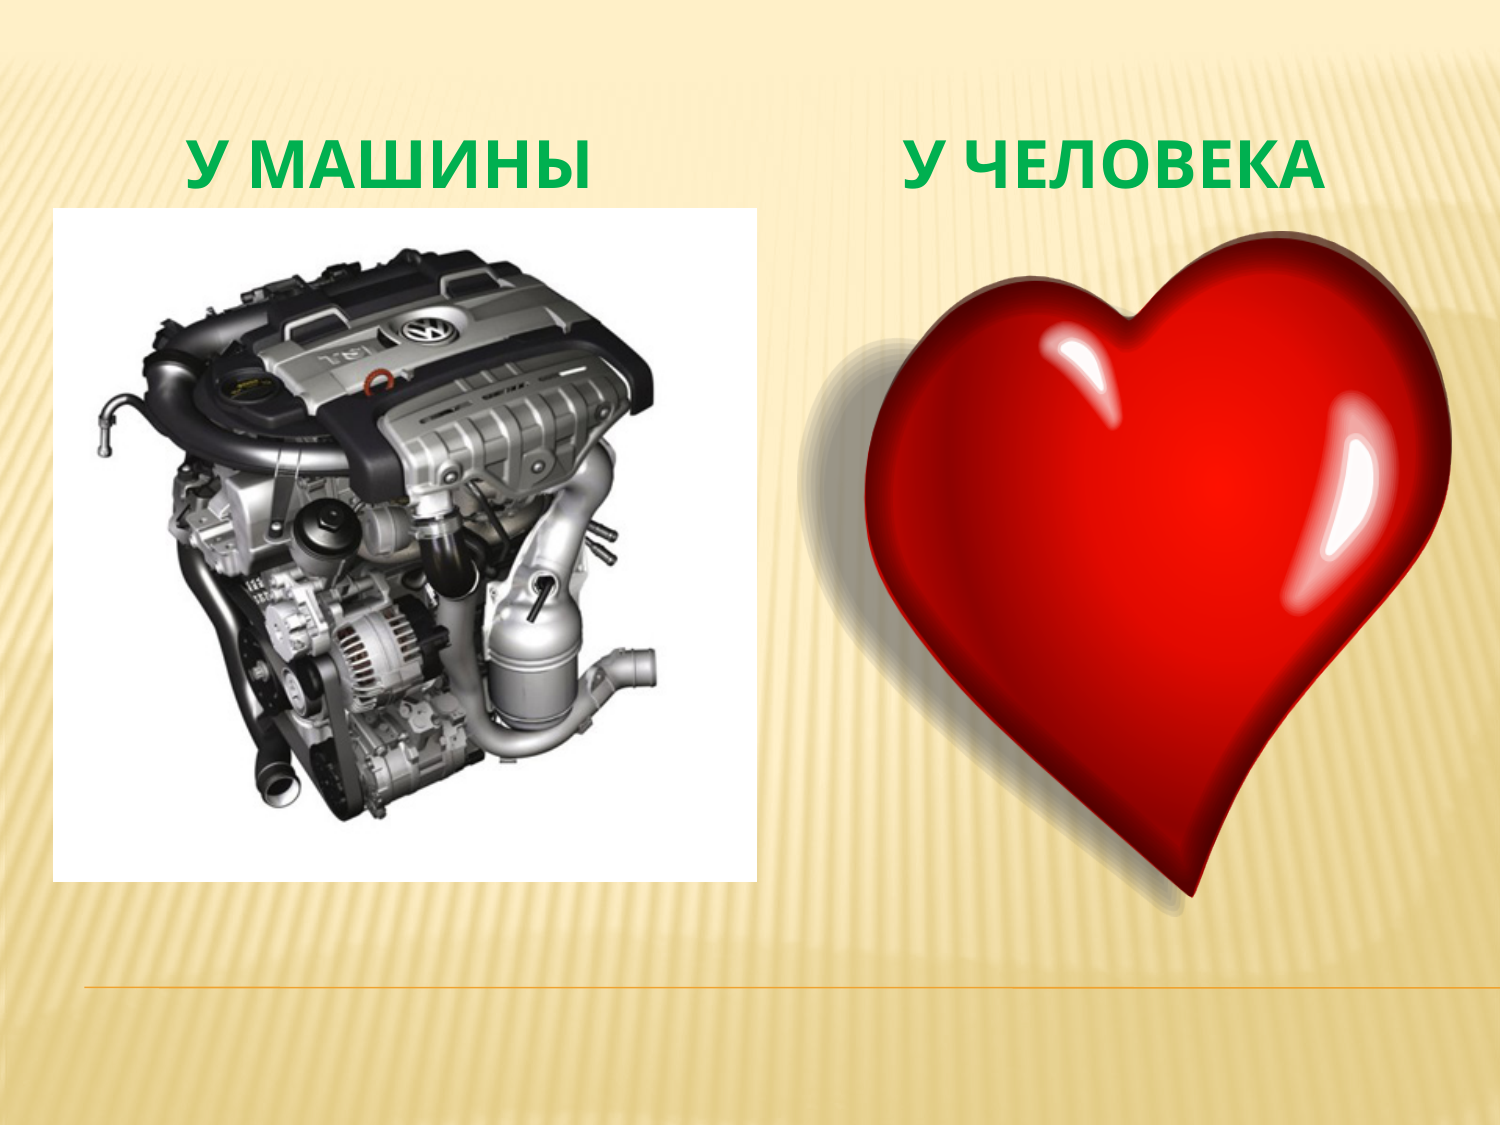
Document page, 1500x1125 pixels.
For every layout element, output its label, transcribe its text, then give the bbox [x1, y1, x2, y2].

list У машины [46, 109, 750, 211]
picture [52, 207, 757, 882]
list У человека [761, 109, 1467, 215]
picture [796, 231, 1452, 918]
